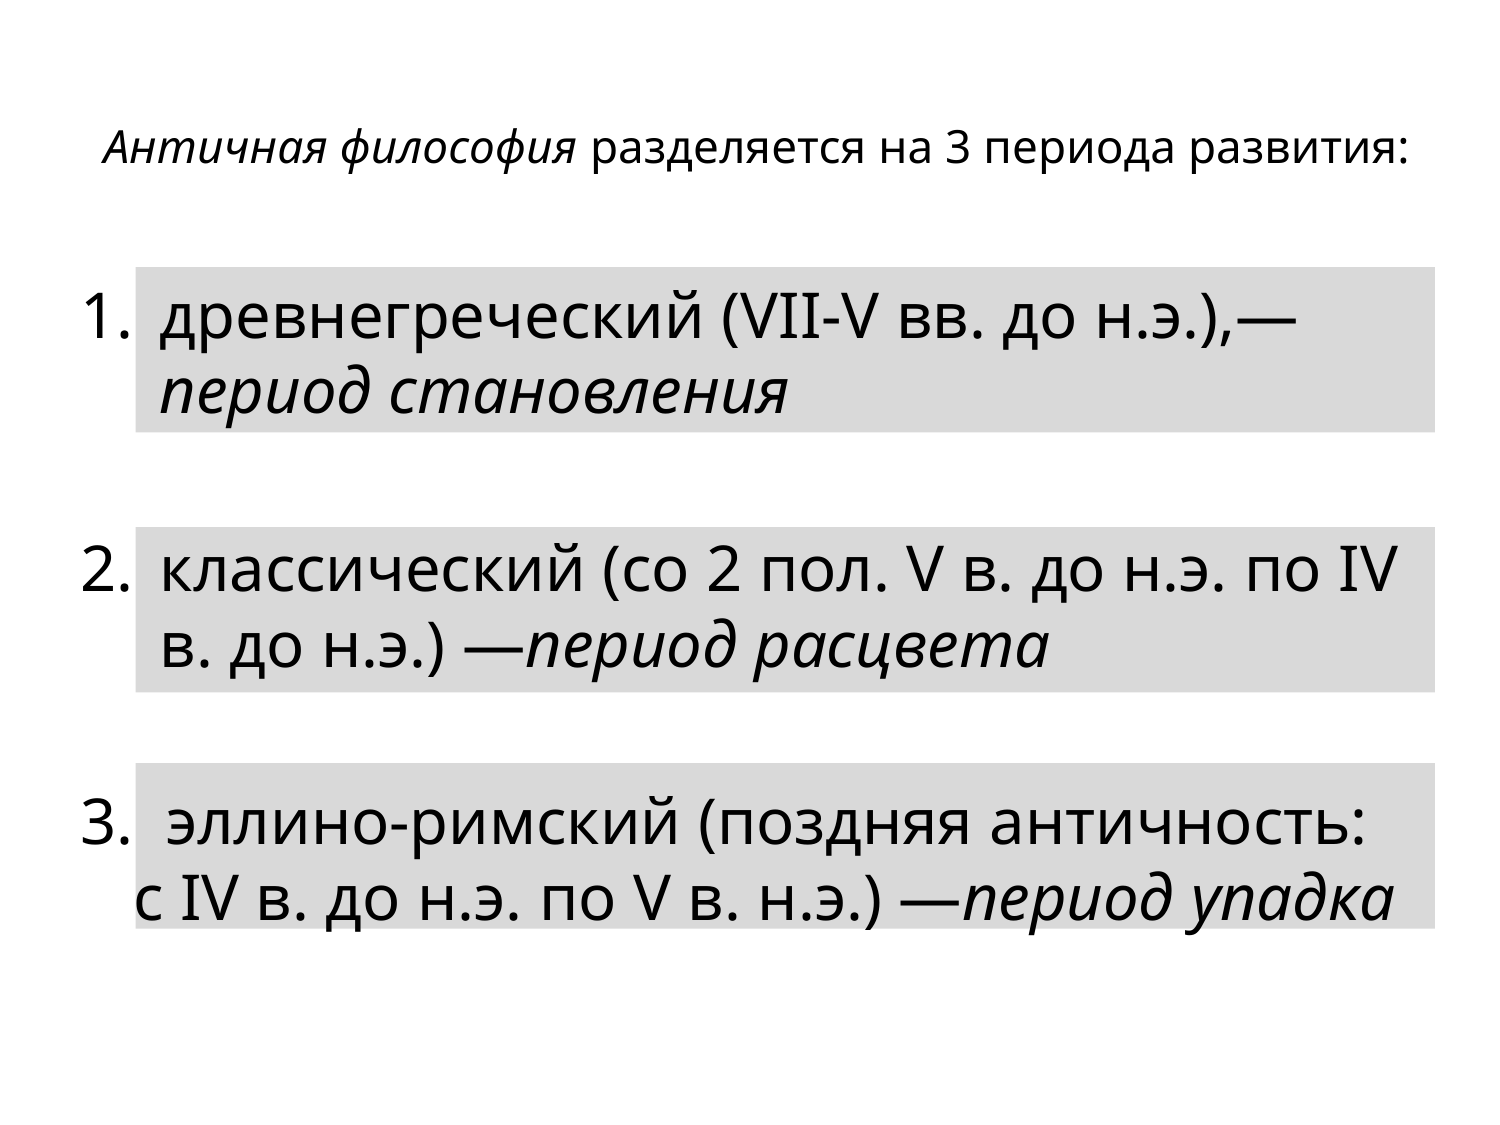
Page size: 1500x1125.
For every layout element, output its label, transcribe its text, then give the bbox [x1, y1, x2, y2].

text_box [1425, 761, 1437, 931]
title Античная философия разделяется на 3 периода развития: [88, 101, 1459, 244]
list древнегреческий (VII-V вв. до н.э.),—период становления классический (со 2 пол. V в. до н.э. по IV в. до н.э.) —период расцвета 3. эллино-римский (поздняя античность: с IV в. до н.э. по V в. н.э.) —период упадка [64, 267, 1425, 958]
text_box [1425, 525, 1437, 694]
text_box [134, 265, 1437, 434]
